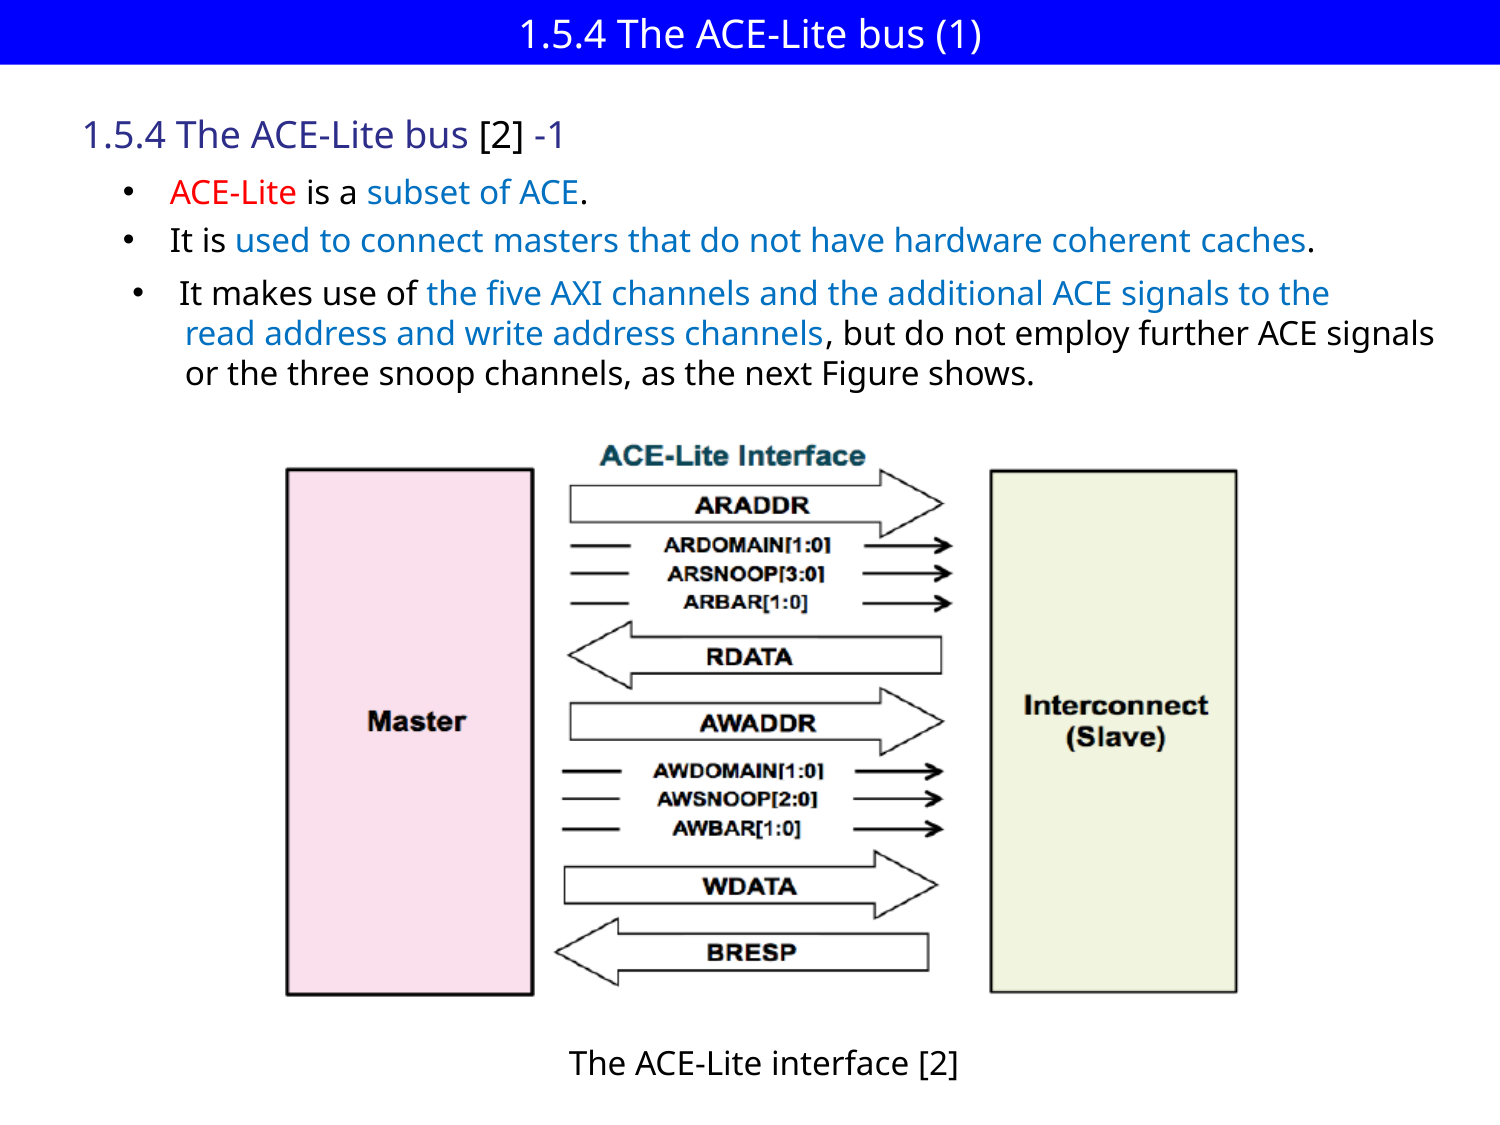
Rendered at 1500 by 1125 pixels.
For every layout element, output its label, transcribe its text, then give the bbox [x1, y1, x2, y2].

text_box The ACE-Lite interface [2] [553, 1034, 975, 1090]
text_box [235, 415, 1282, 1007]
text_box ACE-Lite is a subset of ACE. It is used to connect masters that do not have hardware coherent caches. [108, 163, 1340, 267]
text_box It makes use of the five AXI channels and the additional ACE signals to the read address and write address channels, but do not employ further ACE signals or the three snoop channels, as the next Figure shows. [117, 265, 1451, 400]
title 1.5.4 The ACE-Lite bus (1) [0, 0, 1500, 65]
text_box 1.5.4 The ACE-Lite bus [2] -1 [66, 103, 583, 164]
